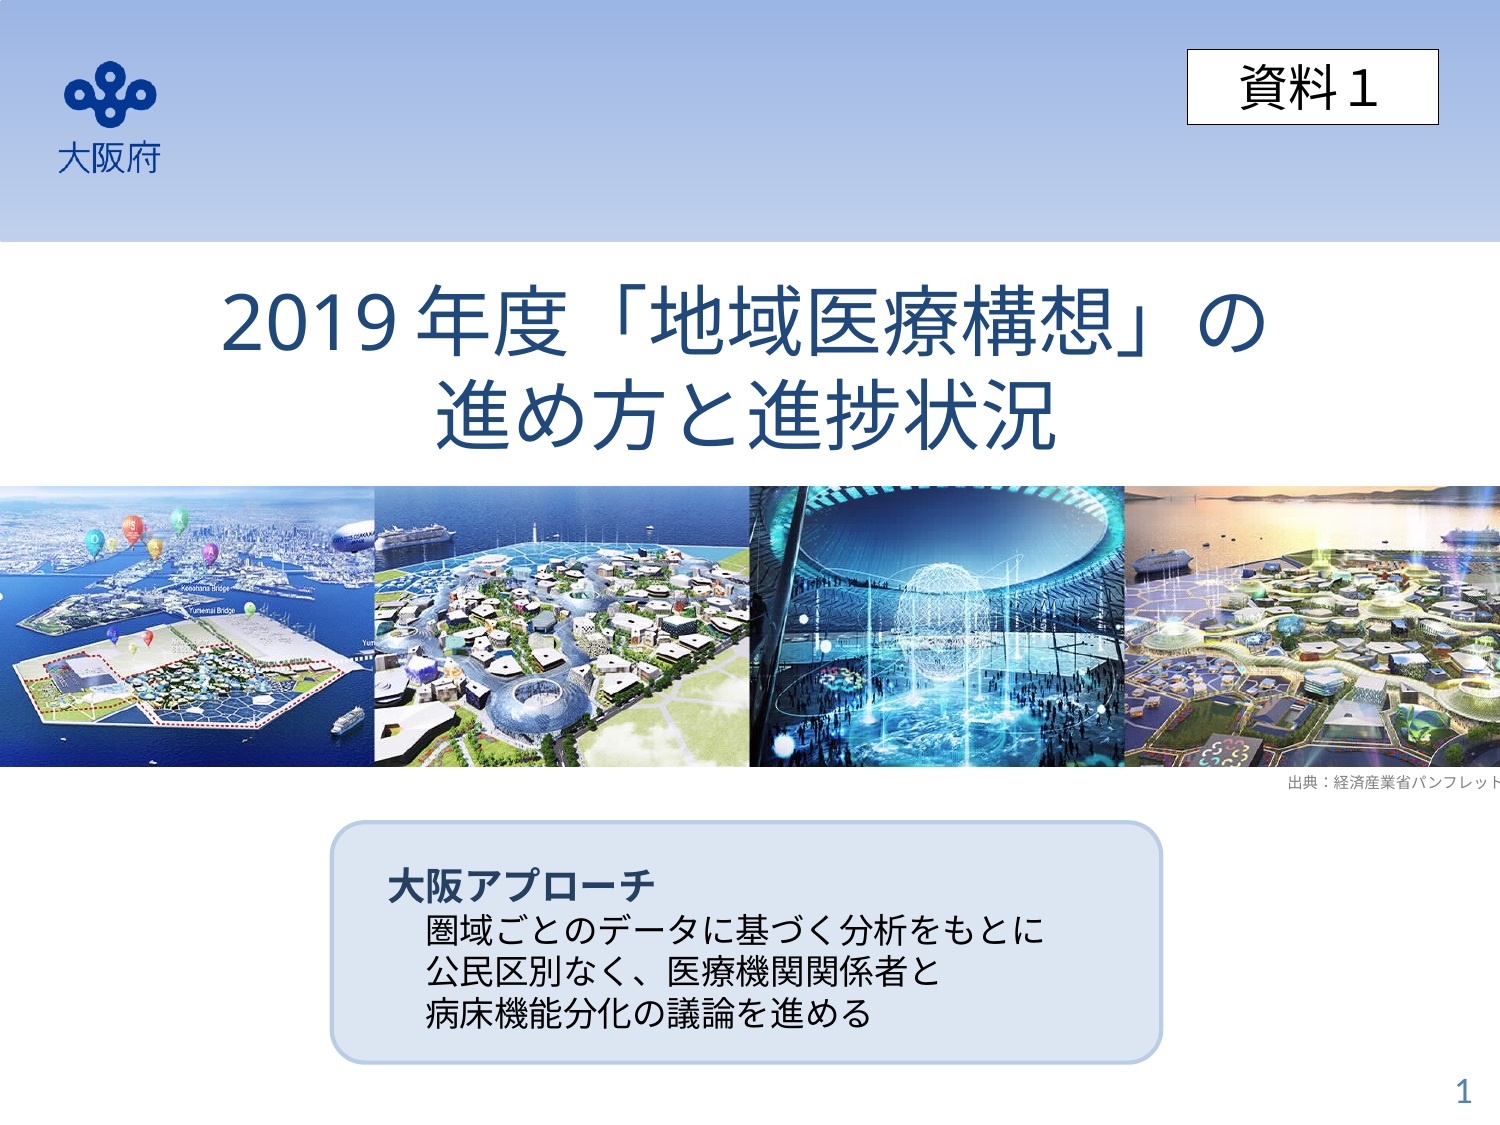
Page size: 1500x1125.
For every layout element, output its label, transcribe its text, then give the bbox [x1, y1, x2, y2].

text_box 資料１ [1187, 49, 1439, 125]
slide_number 1 [1137, 1059, 1488, 1119]
text_box 大阪アプローチ 圏域ごとのデータに基づく分析をもとに 公民区別なく、医療機関関係者と 病床機能分化の議論を進める [329, 820, 1164, 1065]
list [0, 485, 1500, 767]
text_box 出典：経済産業省パンフレット [1272, 774, 1500, 799]
picture [54, 61, 162, 183]
text_box 2019年度「地域医療構想」の 進め方と進捗状況 [0, 264, 1494, 469]
text_box [0, 0, 1500, 242]
